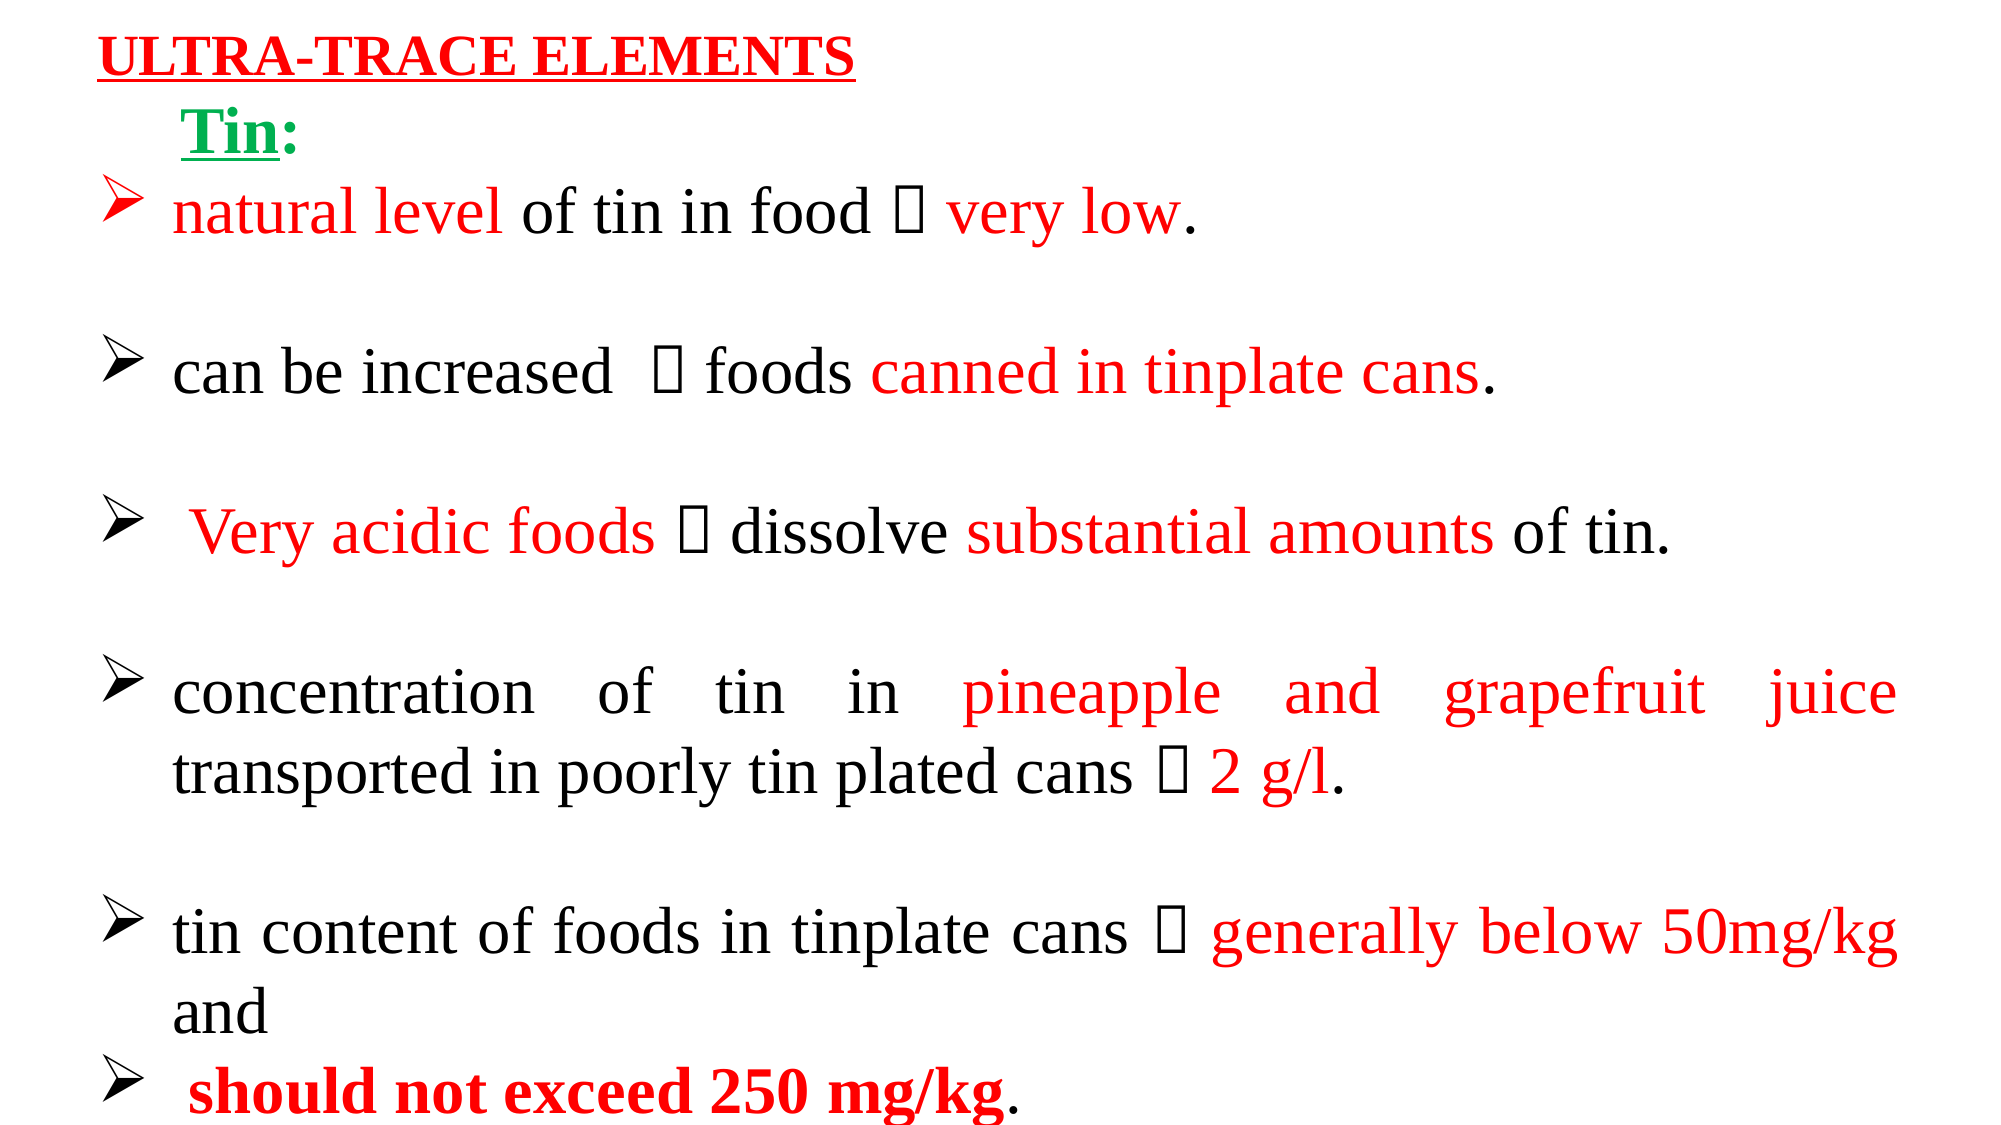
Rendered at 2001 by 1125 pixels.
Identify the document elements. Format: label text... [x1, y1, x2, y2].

text_box ULTRA-TRACE ELEMENTS Tin: natural level of tin in food  very low. can be increased  foods canned in tinplate cans. Very acidic foods  dissolve substantial amounts of tin. concentration of tin in pineapple and grapefruit juice transported in poorly tin plated cans  2 g/l. tin content of foods in tinplate cans  generally below 50mg/kg and should not exceed 250 mg/kg. [82, 9, 1915, 1125]
